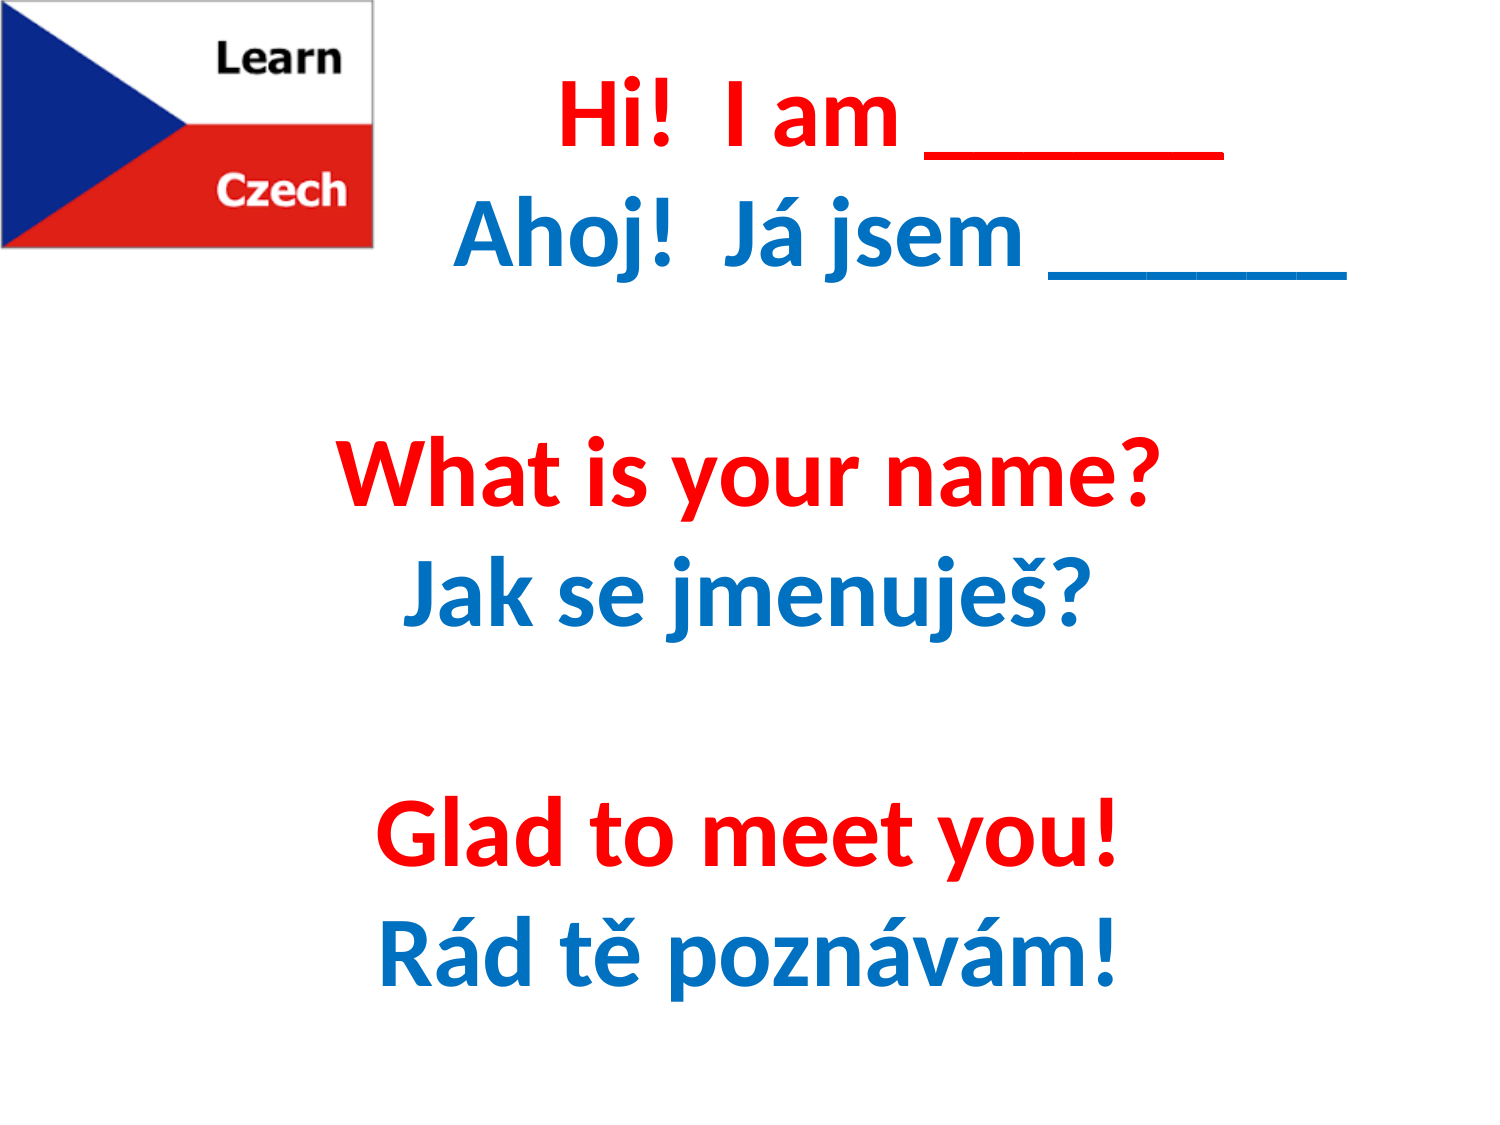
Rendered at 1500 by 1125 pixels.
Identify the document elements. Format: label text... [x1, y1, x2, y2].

text_box Hi! I am ______ Ahoj! Já jsem ______ What is your name? Jak se jmenuješ? Glad to meet you! Rád tě poznávám! [0, 39, 1500, 1114]
picture [0, 0, 376, 251]
